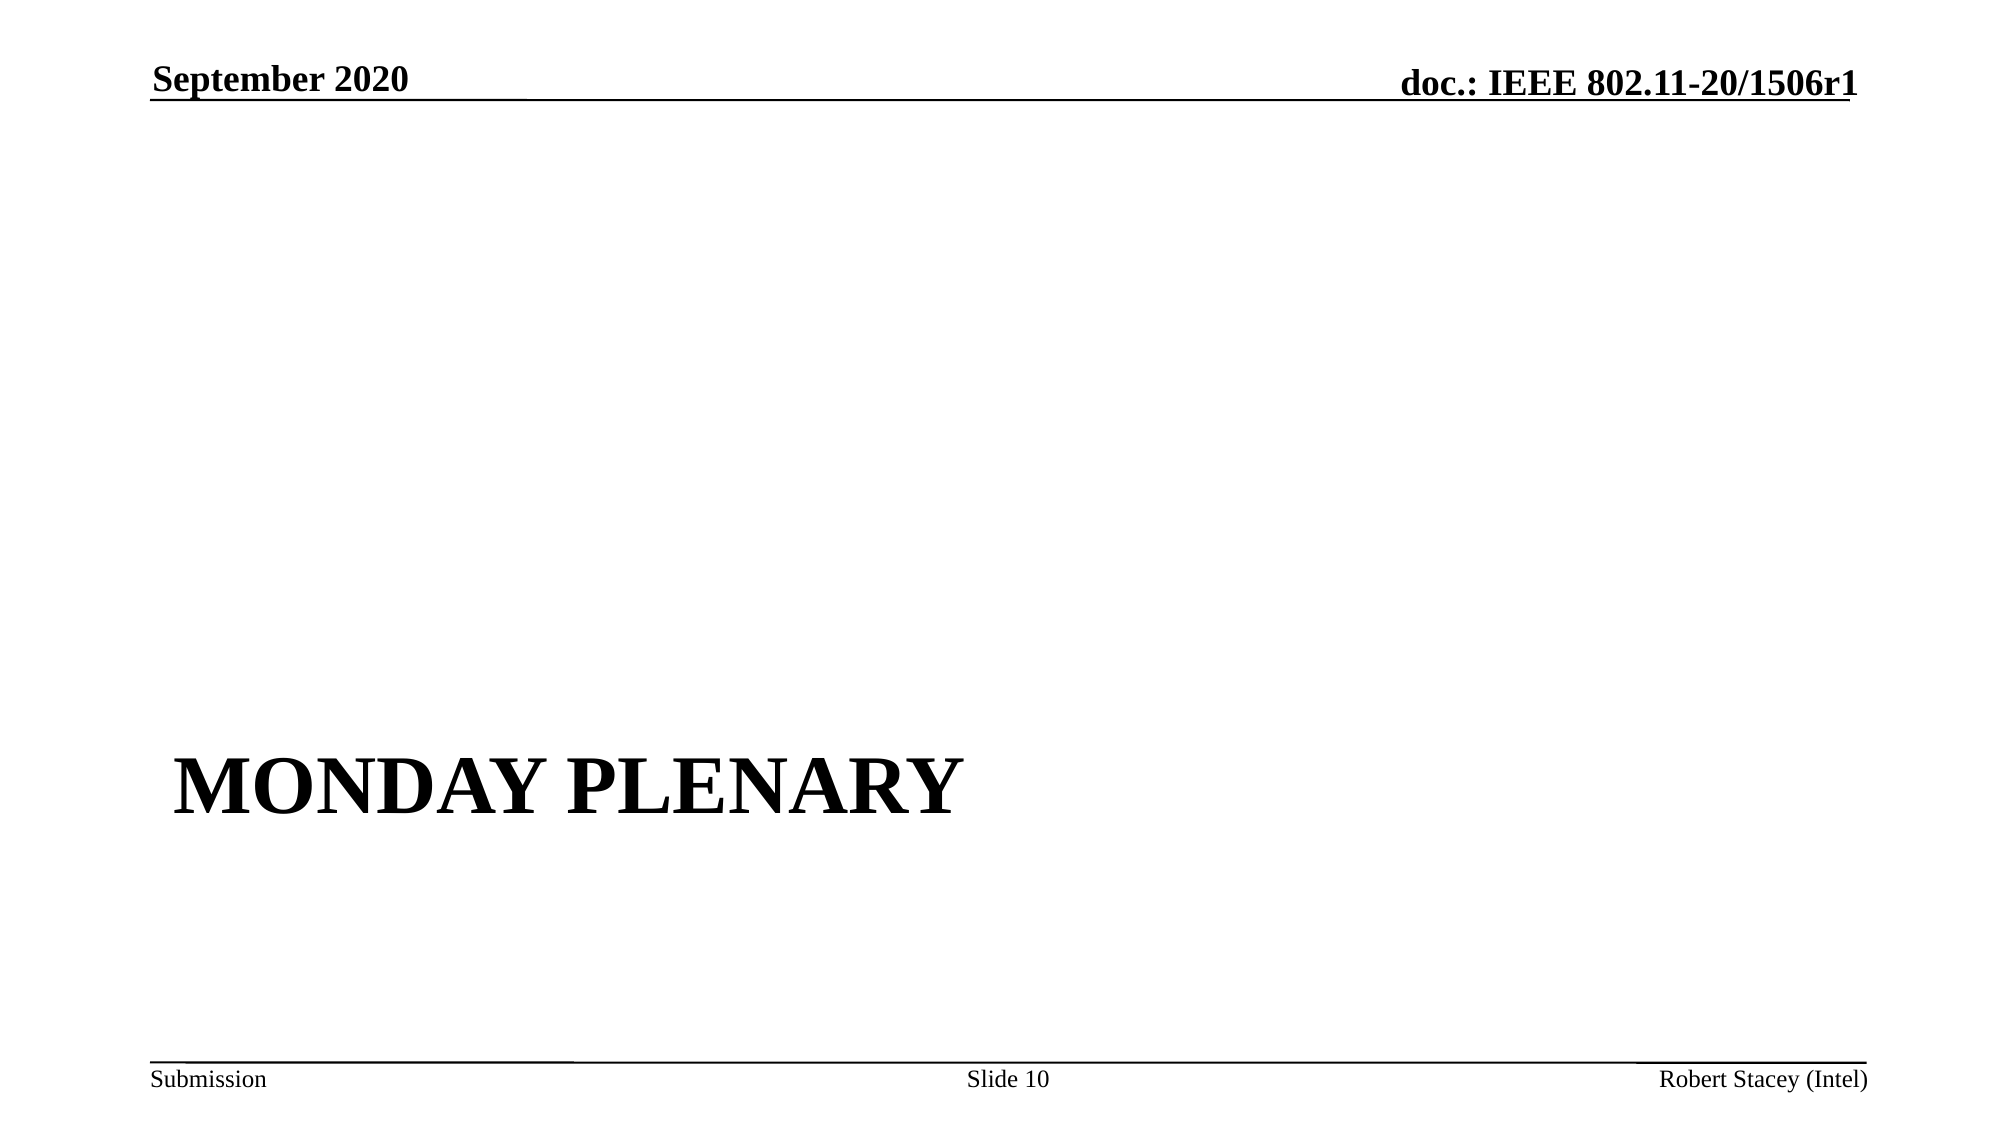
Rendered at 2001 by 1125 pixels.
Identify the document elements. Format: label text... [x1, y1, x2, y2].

footer Robert Stacey (Intel) [1171, 1061, 1869, 1093]
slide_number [152, 54, 563, 100]
slide_number Slide 10 [950, 1061, 1067, 1123]
title Monday Plenary [157, 722, 1859, 947]
